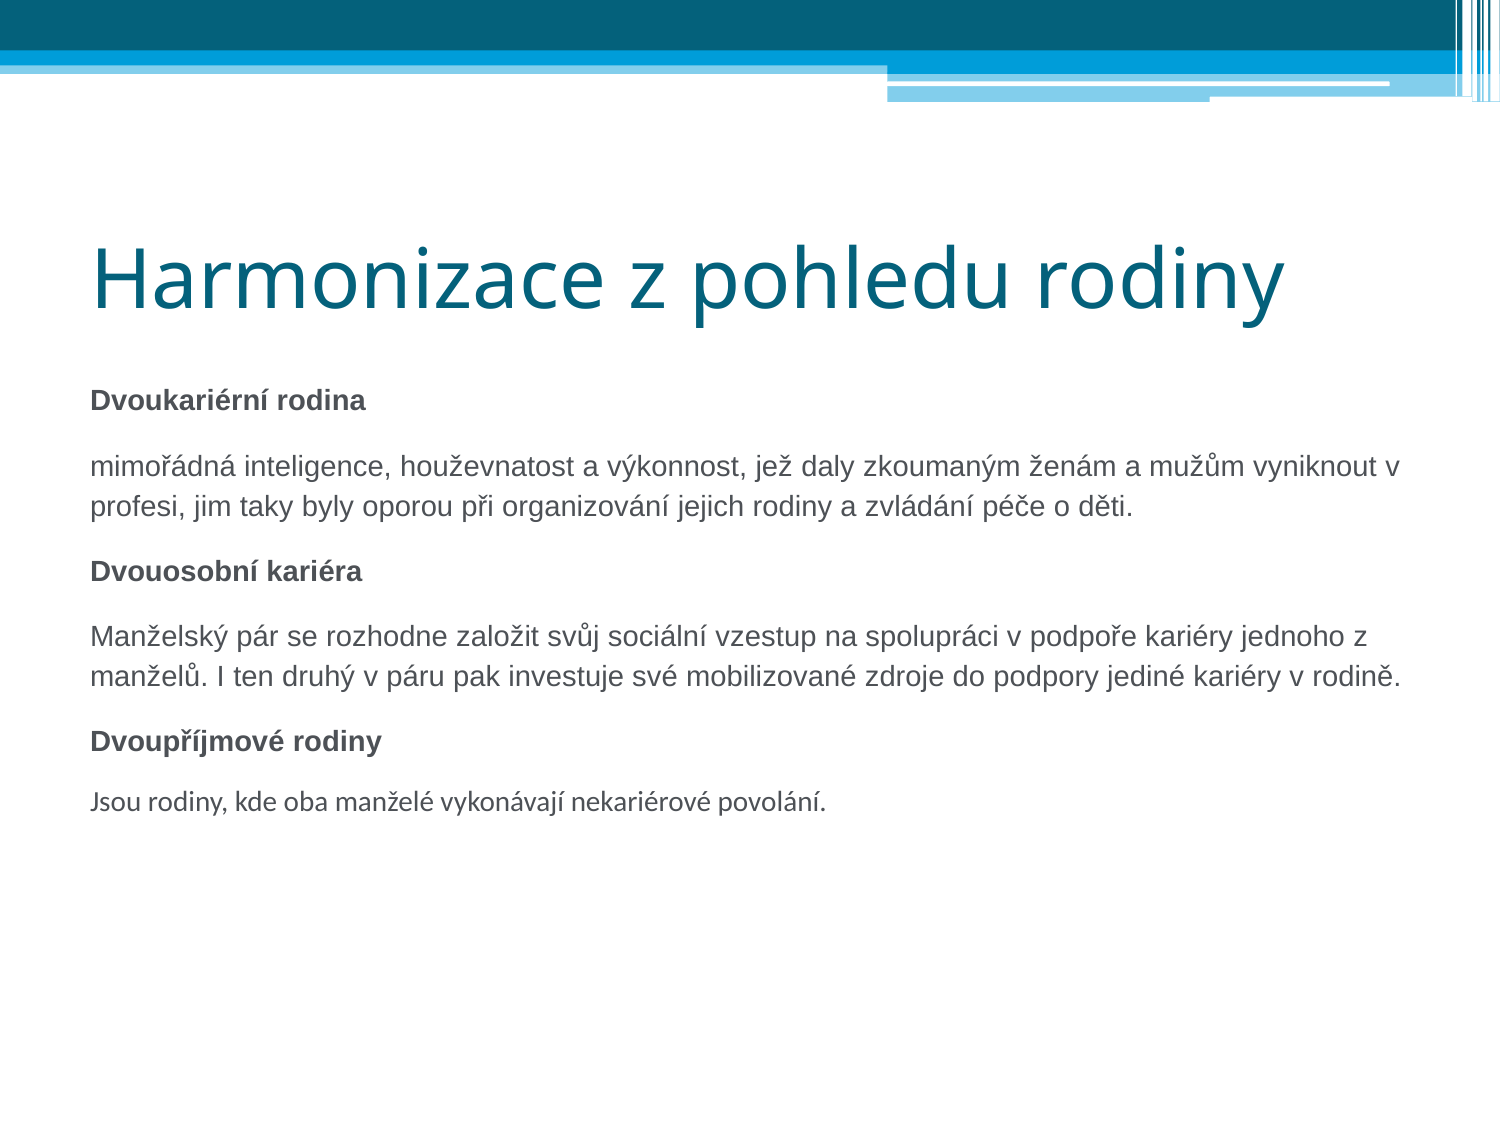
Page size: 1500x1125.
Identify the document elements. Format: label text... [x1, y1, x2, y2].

list Dvoukariérní rodina mimořádná inteligence, houževnatost a výkonnost, jež daly zkoumaným ženám a mužům vyniknout v profesi, jim taky byly oporou při organizování jejich rodiny a zvládání péče o děti. Dvouosobní kariéra Manželský pár se rozhodne založit svůj sociální vzestup na spolupráci v podpoře kariéry jednoho z manželů. I ten druhý v páru pak investuje své mobilizované zdroje do podpory jediné kariéry v rodině. Dvoupříjmové rodiny Jsou rodiny, kde oba manželé vykonávají nekariérové povolání. [75, 369, 1425, 1079]
title Harmonizace z pohledu rodiny [75, 187, 1425, 363]
